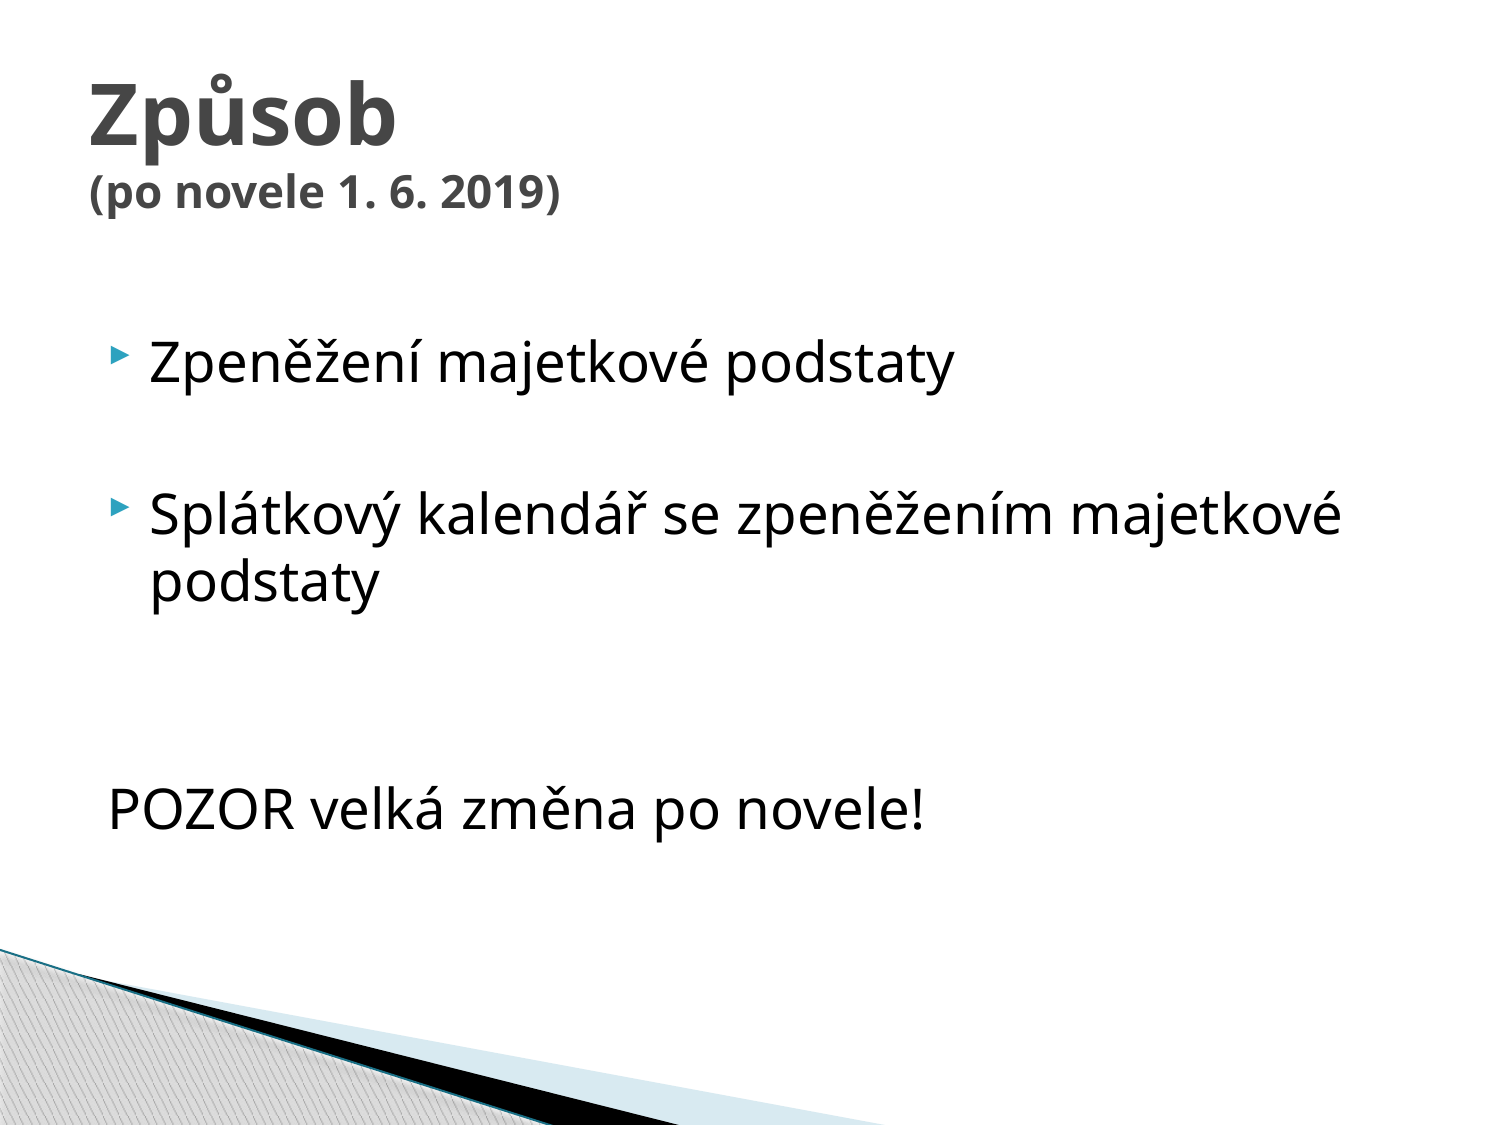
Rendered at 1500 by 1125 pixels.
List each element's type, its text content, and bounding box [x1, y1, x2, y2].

list Zpeněžení majetkové podstaty Splátkový kalendář se zpeněžením majetkové podstaty POZOR velká změna po novele! [75, 243, 1425, 986]
title Způsob (po novele 1. 6. 2019) [75, 45, 1425, 233]
